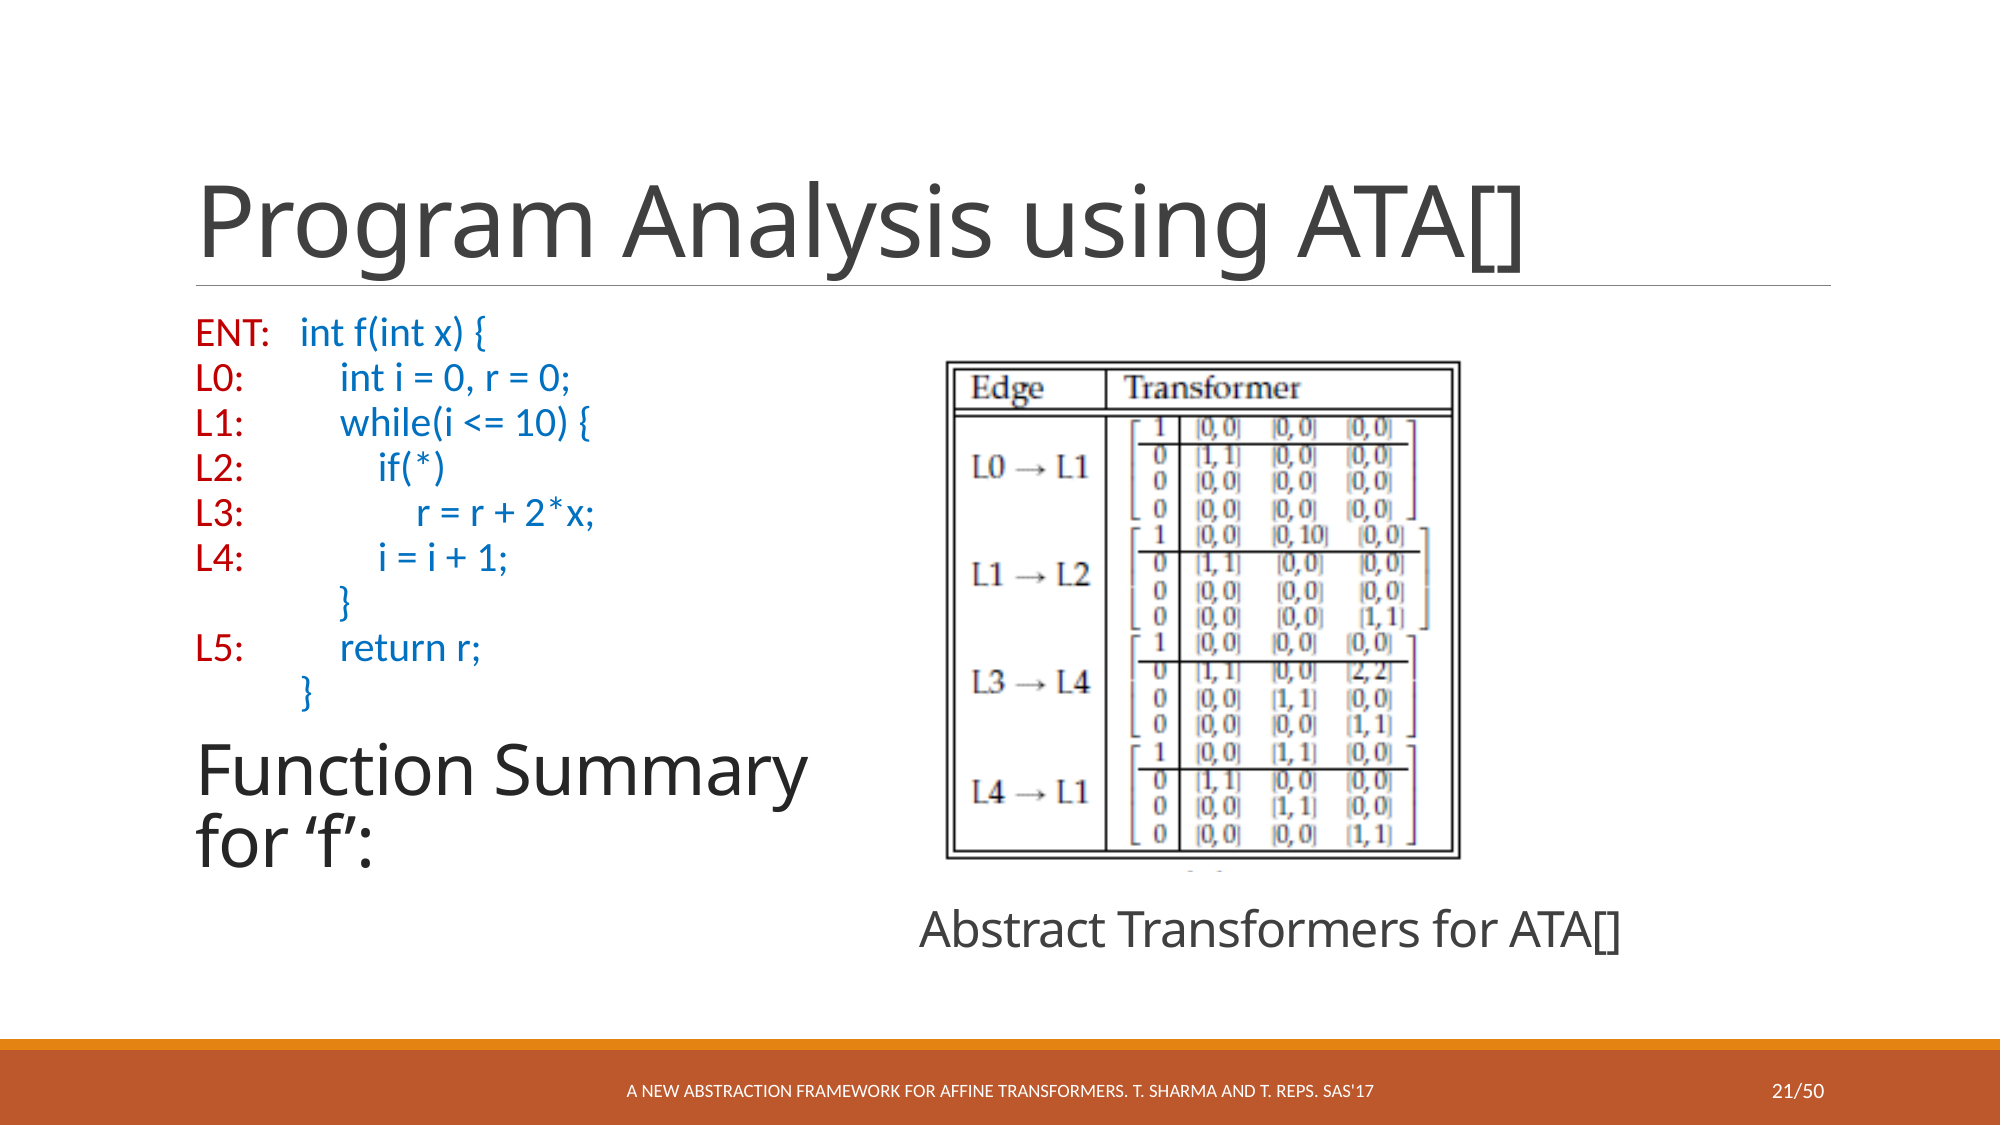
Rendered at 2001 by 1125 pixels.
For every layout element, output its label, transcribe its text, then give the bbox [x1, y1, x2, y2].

picture [904, 300, 1483, 872]
slide_number 21 [1624, 1059, 1840, 1120]
list ENT: int f(int x) { L0: int i = 0, r = 0; L1: while(i <= 10) { L2: if(*) L3: r = r + 2*x; L4: i = i + 1; } L5: return r; } [180, 302, 773, 799]
footer A New Abstraction Framework for Affine Transformers. T. Sharma and T. Reps. SAS'17 [604, 1059, 1396, 1120]
